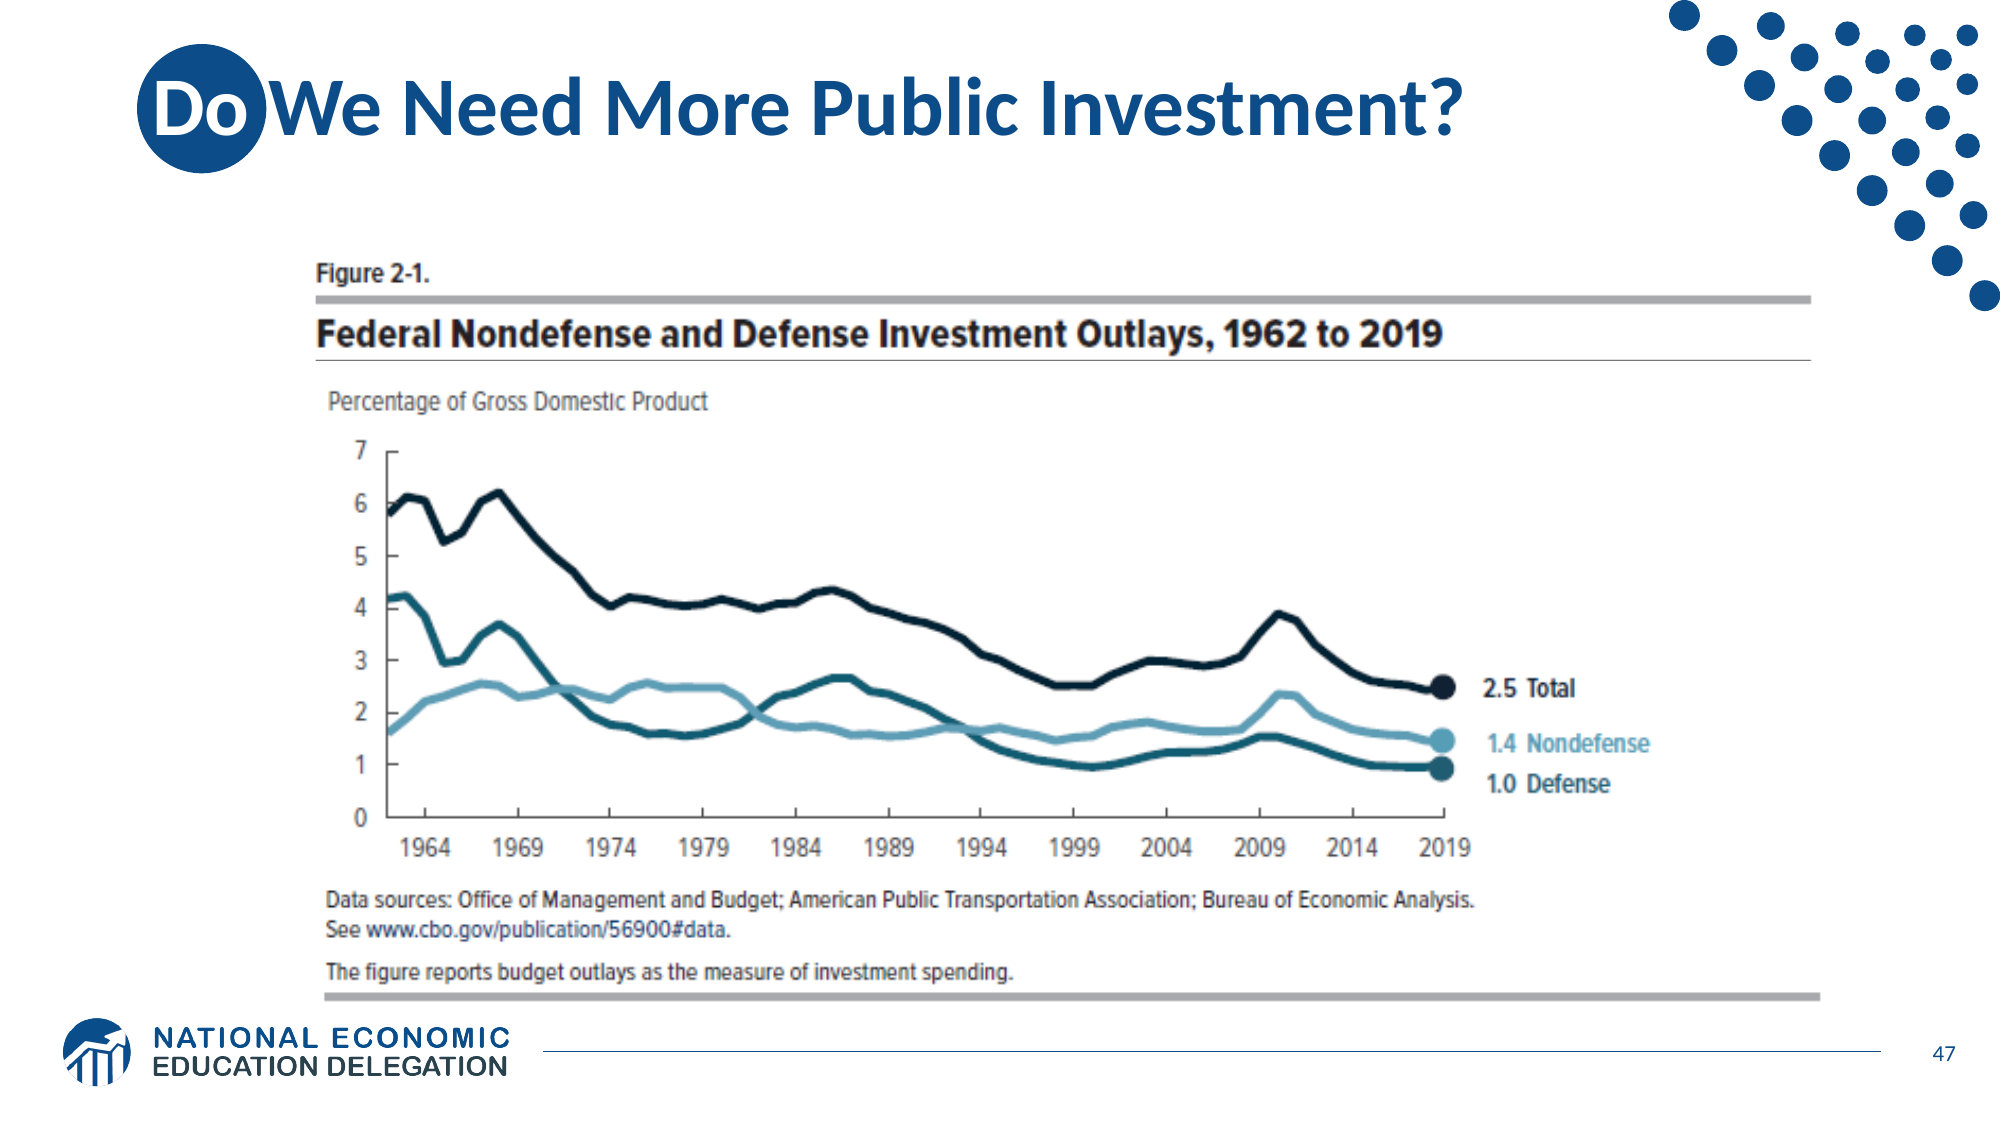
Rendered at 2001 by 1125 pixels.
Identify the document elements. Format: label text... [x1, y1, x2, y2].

picture [315, 255, 1816, 361]
slide_number 47 [1521, 1022, 1972, 1082]
title Do We Need More Public Investment? [137, 0, 1863, 218]
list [308, 360, 1823, 1006]
picture [55, 1013, 520, 1091]
